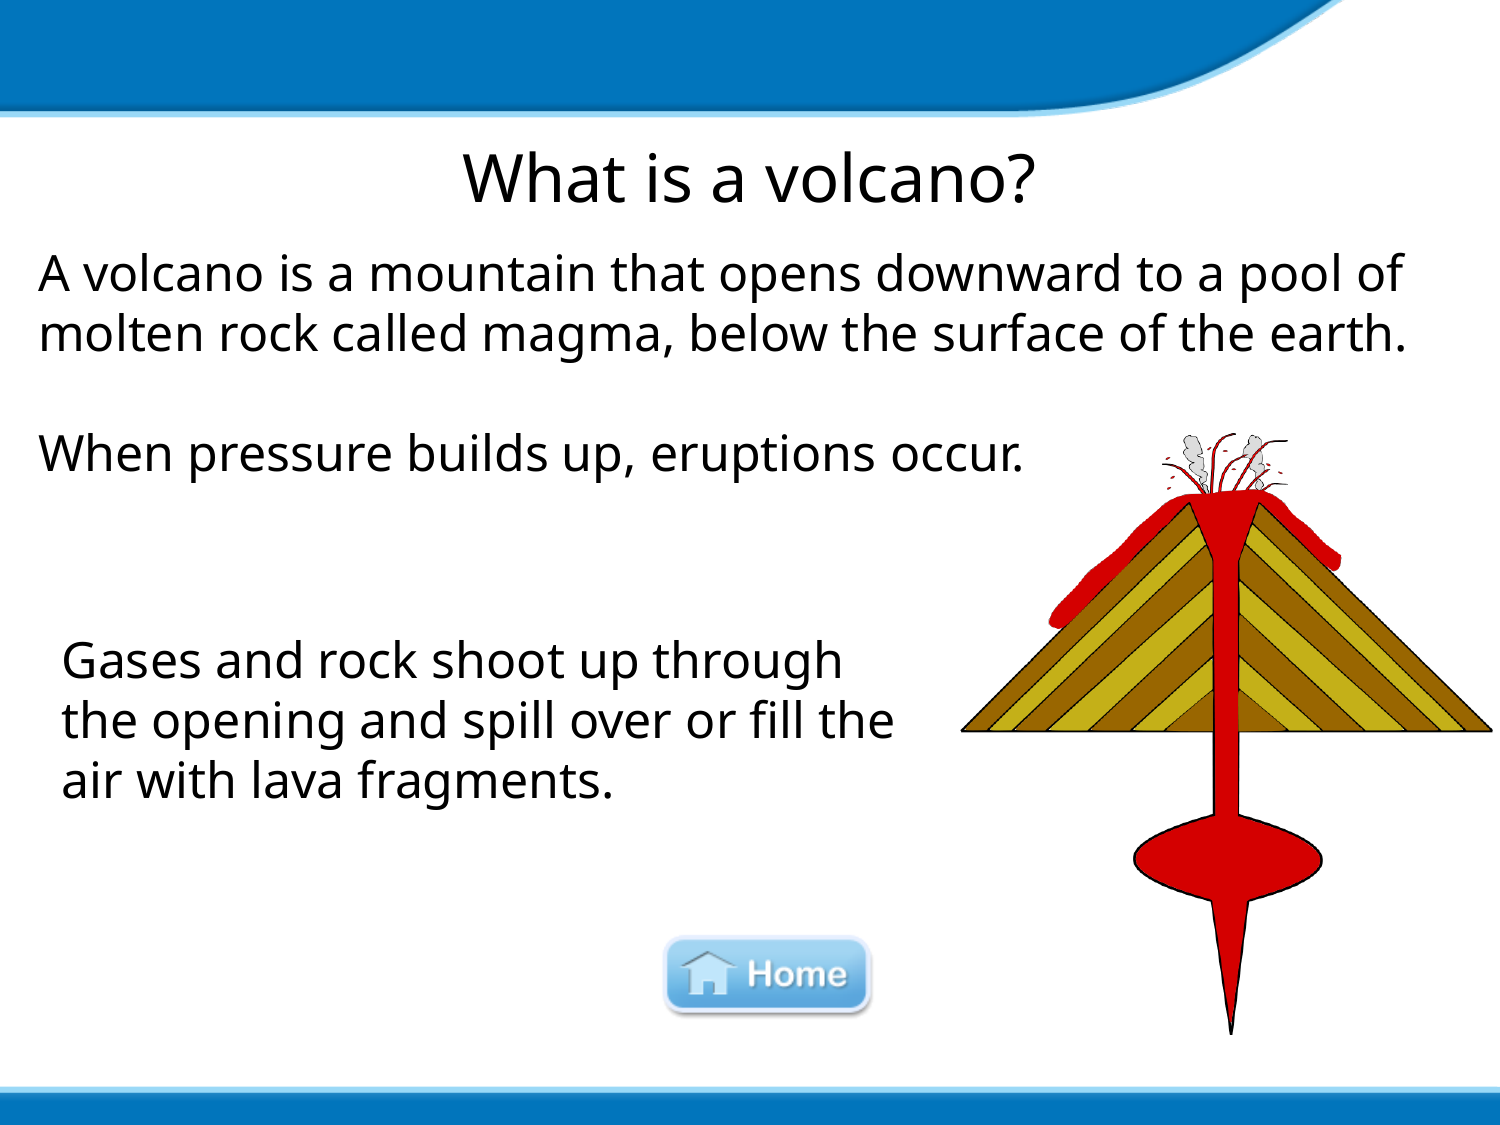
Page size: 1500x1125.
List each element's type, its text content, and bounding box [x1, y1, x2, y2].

picture [0, 0, 1500, 1125]
text_box A volcano is a mountain that opens downward to a pool of molten rock called magma, below the surface of the earth. When pressure builds up, eruptions occur. [23, 234, 1454, 550]
title What is a volcano? [75, 82, 1425, 234]
text_box Gases and rock shoot up through the opening and spill over or fill the air with lava fragments. [46, 621, 914, 816]
